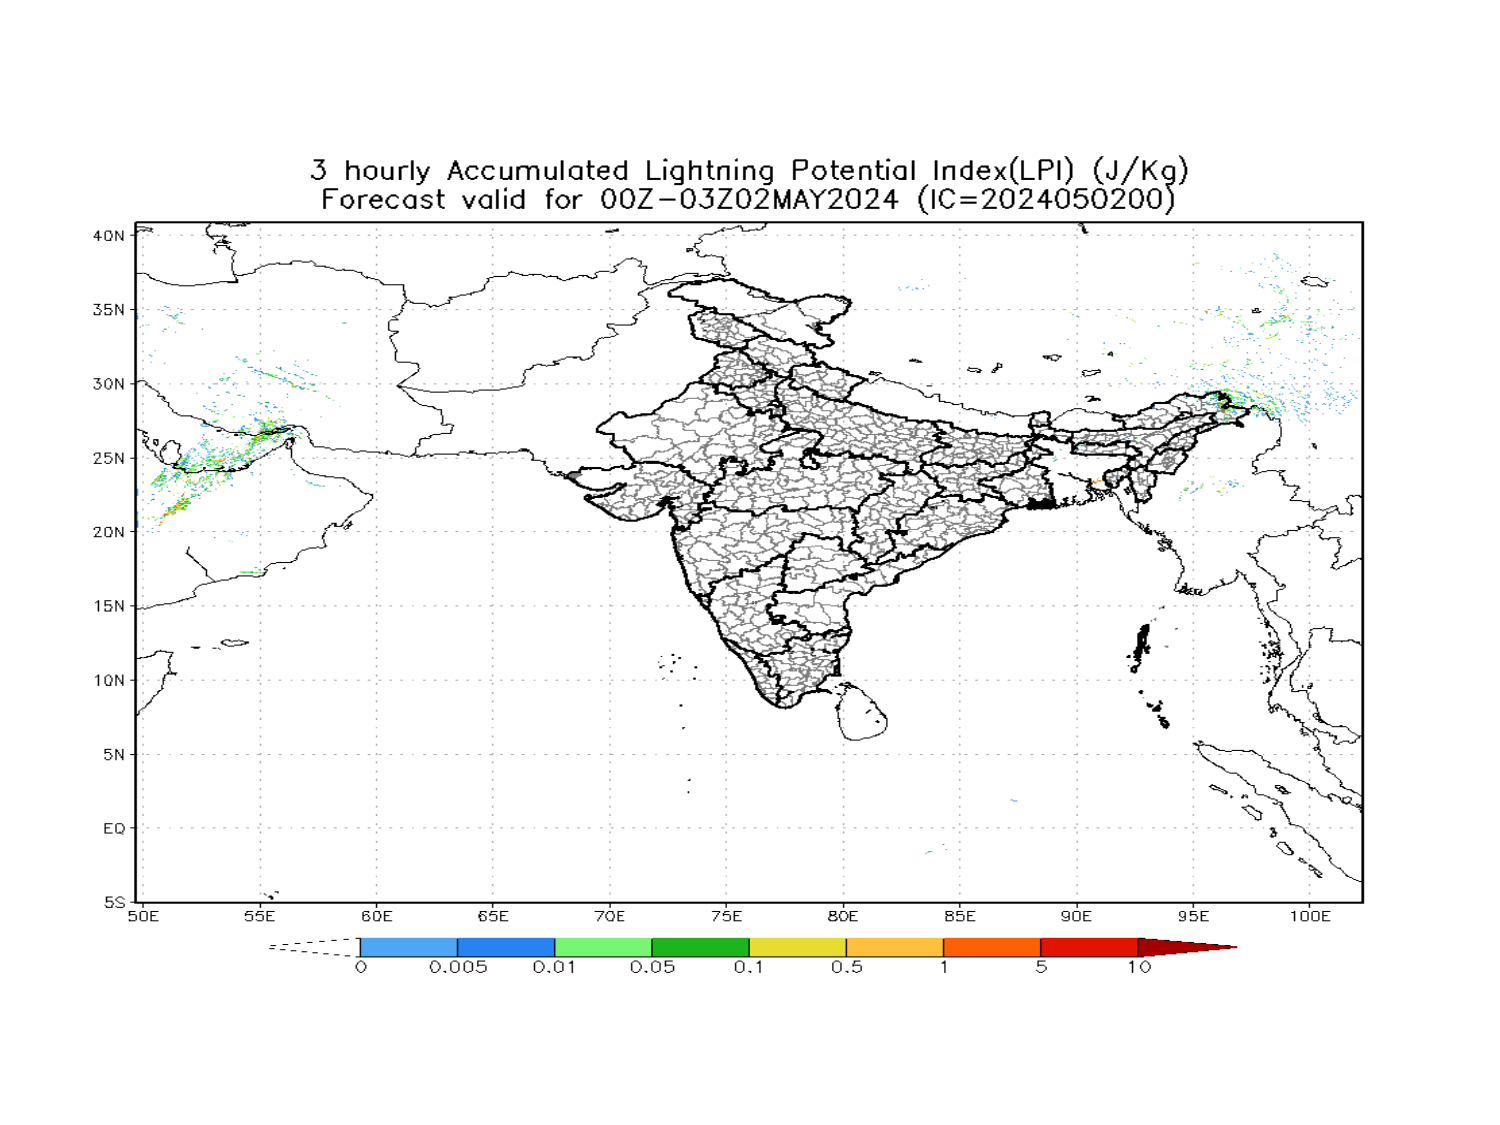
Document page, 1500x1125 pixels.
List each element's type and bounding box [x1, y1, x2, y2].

picture [74, 149, 1426, 976]
